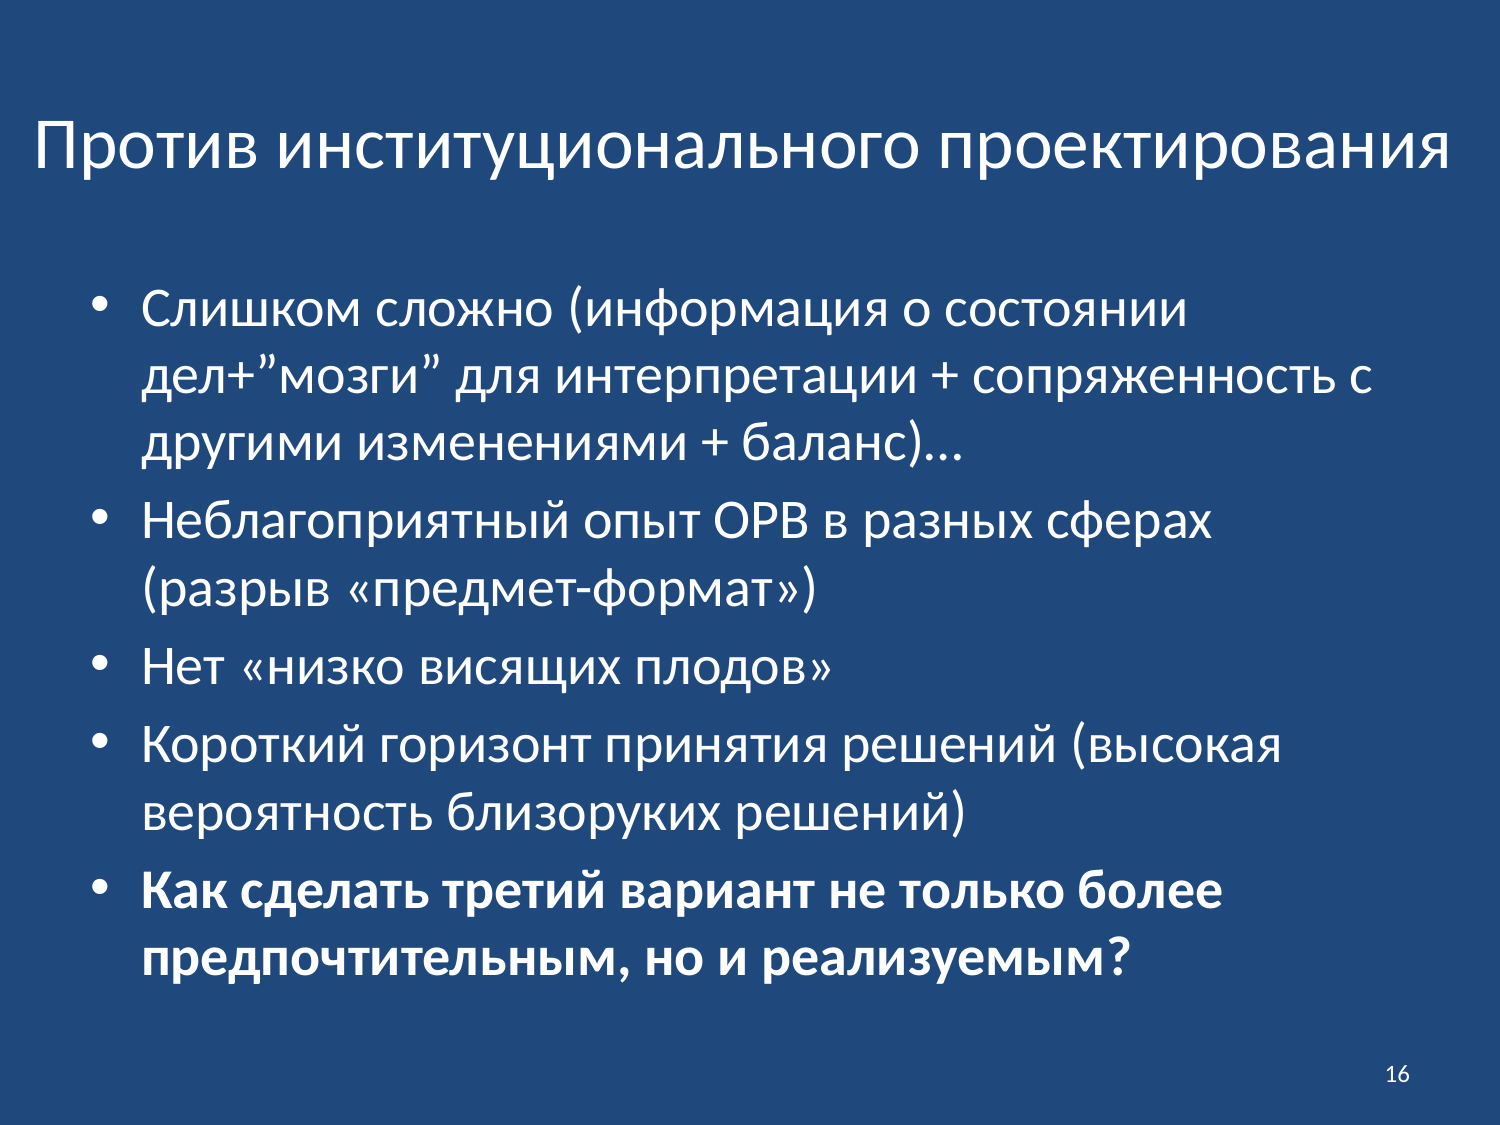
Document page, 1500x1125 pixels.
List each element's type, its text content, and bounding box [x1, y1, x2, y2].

slide_number 16 [1074, 1042, 1425, 1103]
list Слишком сложно (информация о состоянии дел+”мозги” для интерпретации + сопряженность с другими изменениями + баланс)… Неблагоприятный опыт ОРВ в разных сферах (разрыв «предмет-формат») Нет «низко висящих плодов» Короткий горизонт принятия решений (высокая вероятность близоруких решений) Как сделать третий вариант не только более предпочтительным, но и реализуемым? [75, 262, 1425, 1005]
title Против институционального проектирования [17, 45, 1471, 233]
